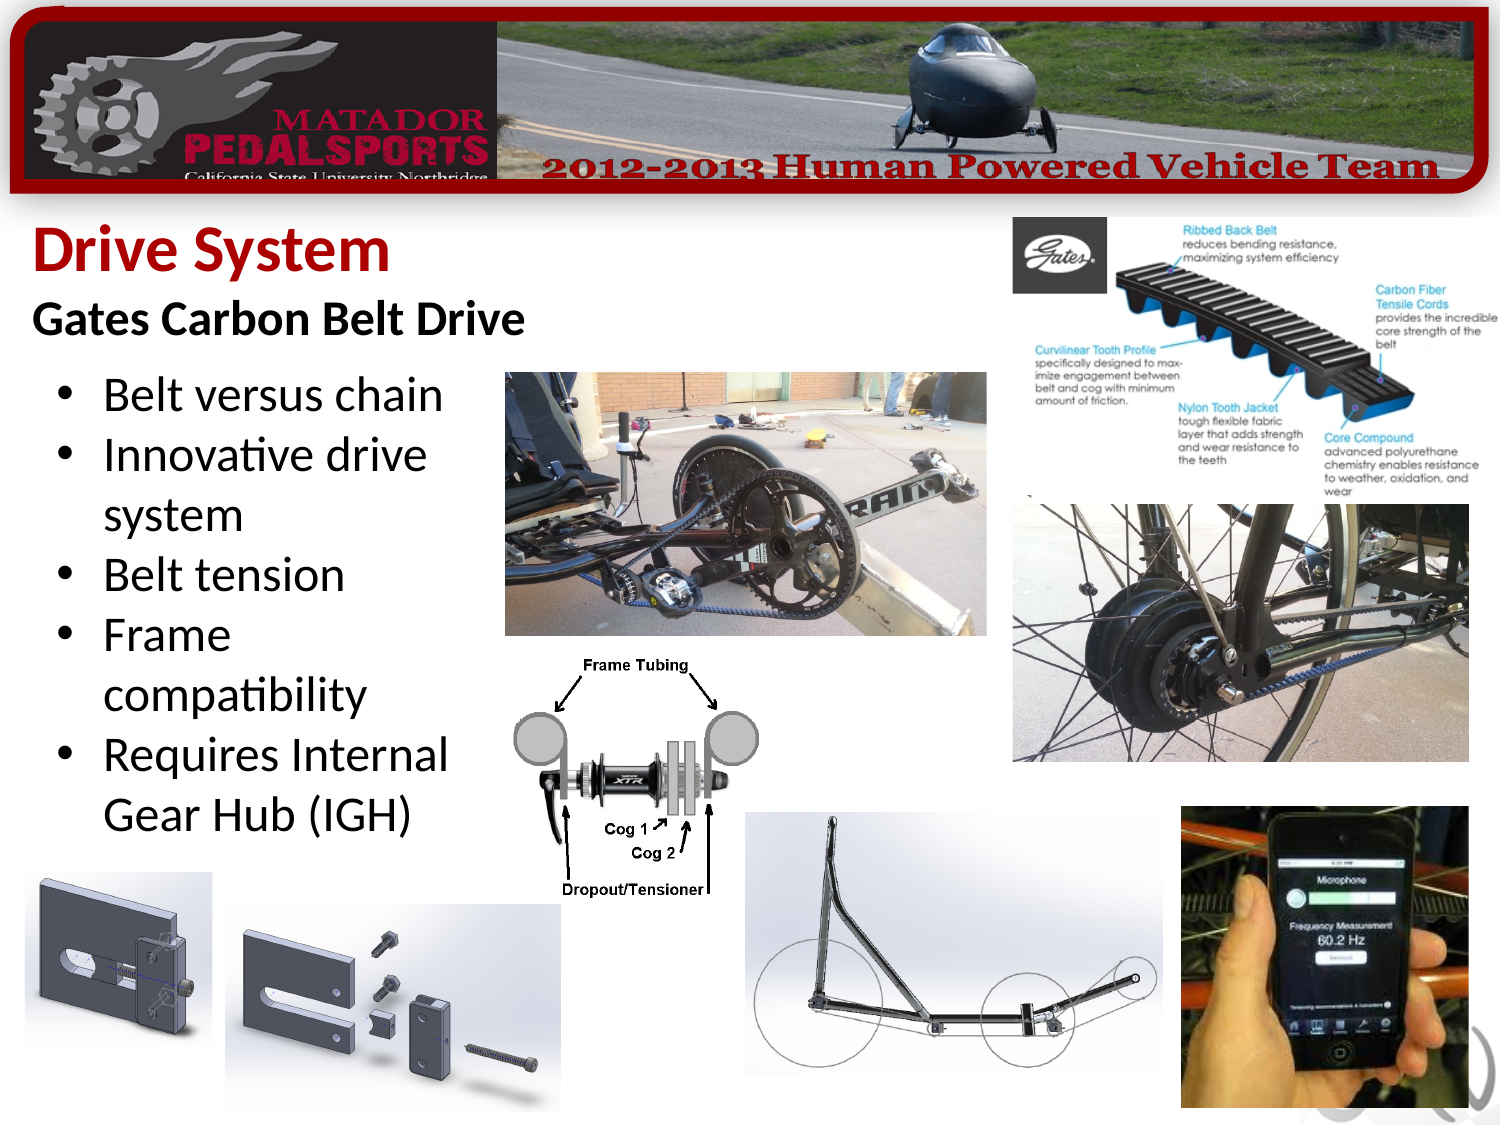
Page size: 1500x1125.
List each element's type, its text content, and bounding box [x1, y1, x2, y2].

picture [25, 22, 1473, 179]
picture [1180, 806, 1500, 1125]
picture [24, 871, 213, 1046]
title Drive System Gates Carbon Belt Drive [17, 212, 1482, 338]
picture [224, 372, 1163, 1112]
text_box Belt versus chain Innovative drive system Belt tension Frame compatibility Requires Internal Gear Hub (IGH) [41, 354, 506, 895]
picture [1012, 217, 1500, 762]
